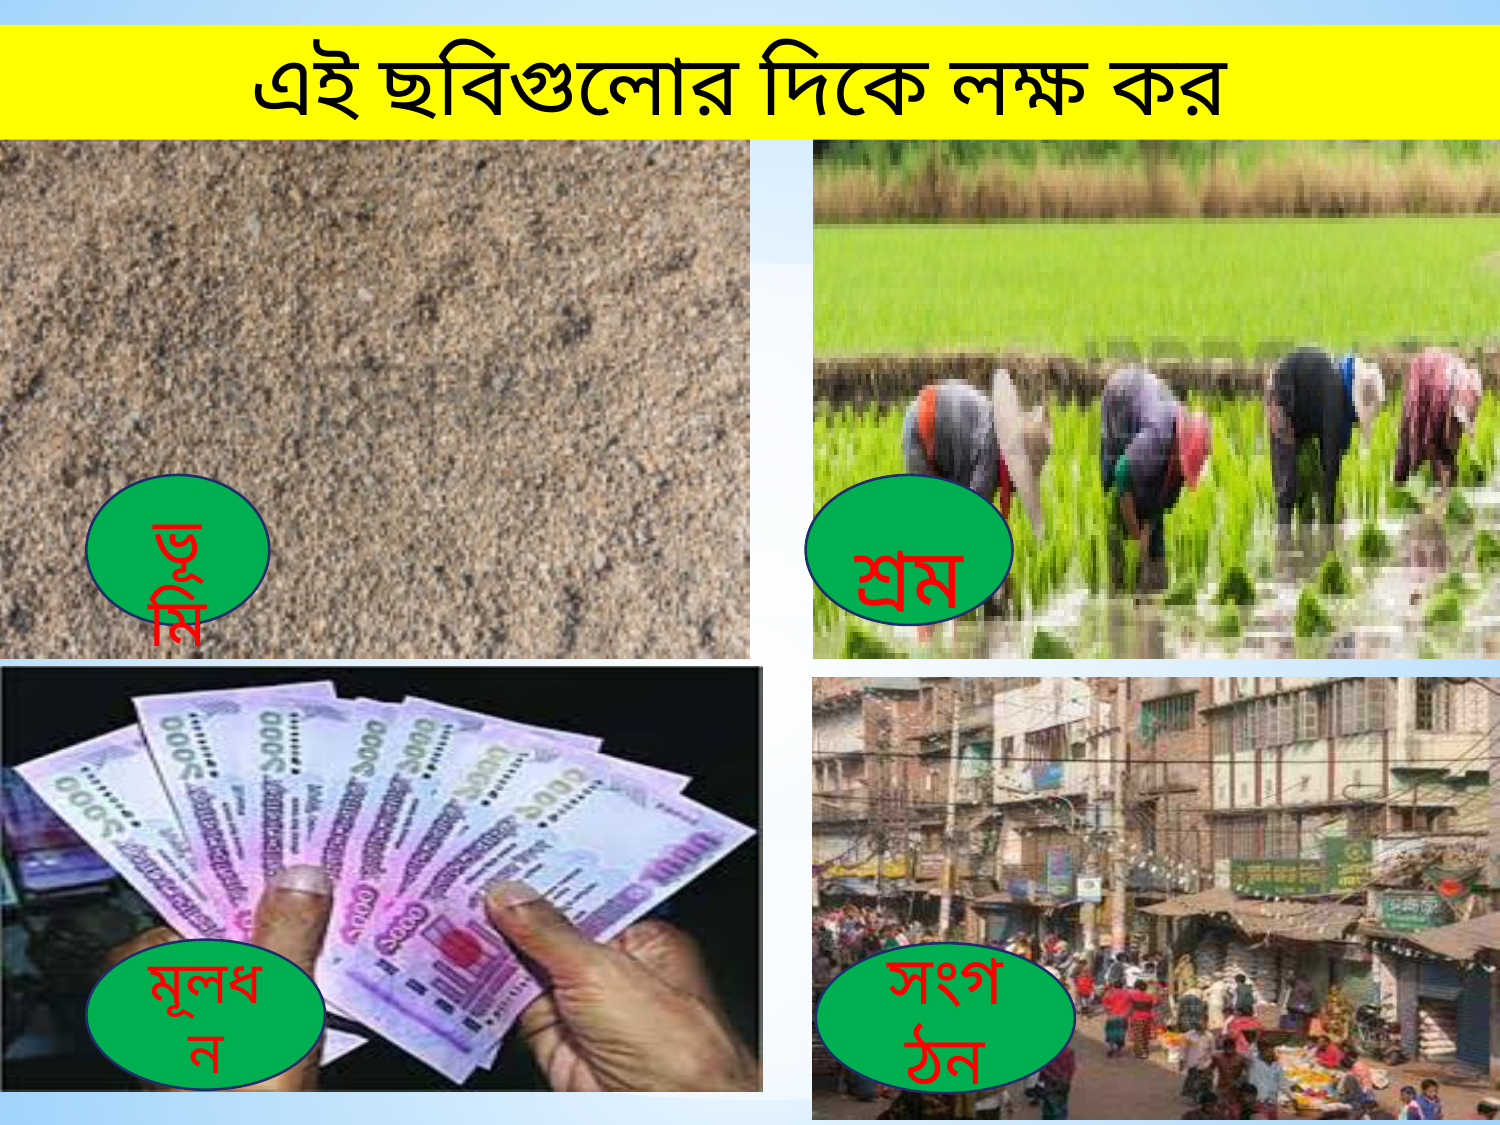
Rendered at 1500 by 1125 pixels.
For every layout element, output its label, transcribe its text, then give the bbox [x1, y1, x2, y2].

picture [0, 666, 763, 1093]
picture [812, 676, 1500, 1120]
picture [813, 133, 1500, 660]
picture [0, 133, 750, 660]
text_box এই ছবিগুলোর দিকে লক্ষ কর [0, 24, 1500, 140]
